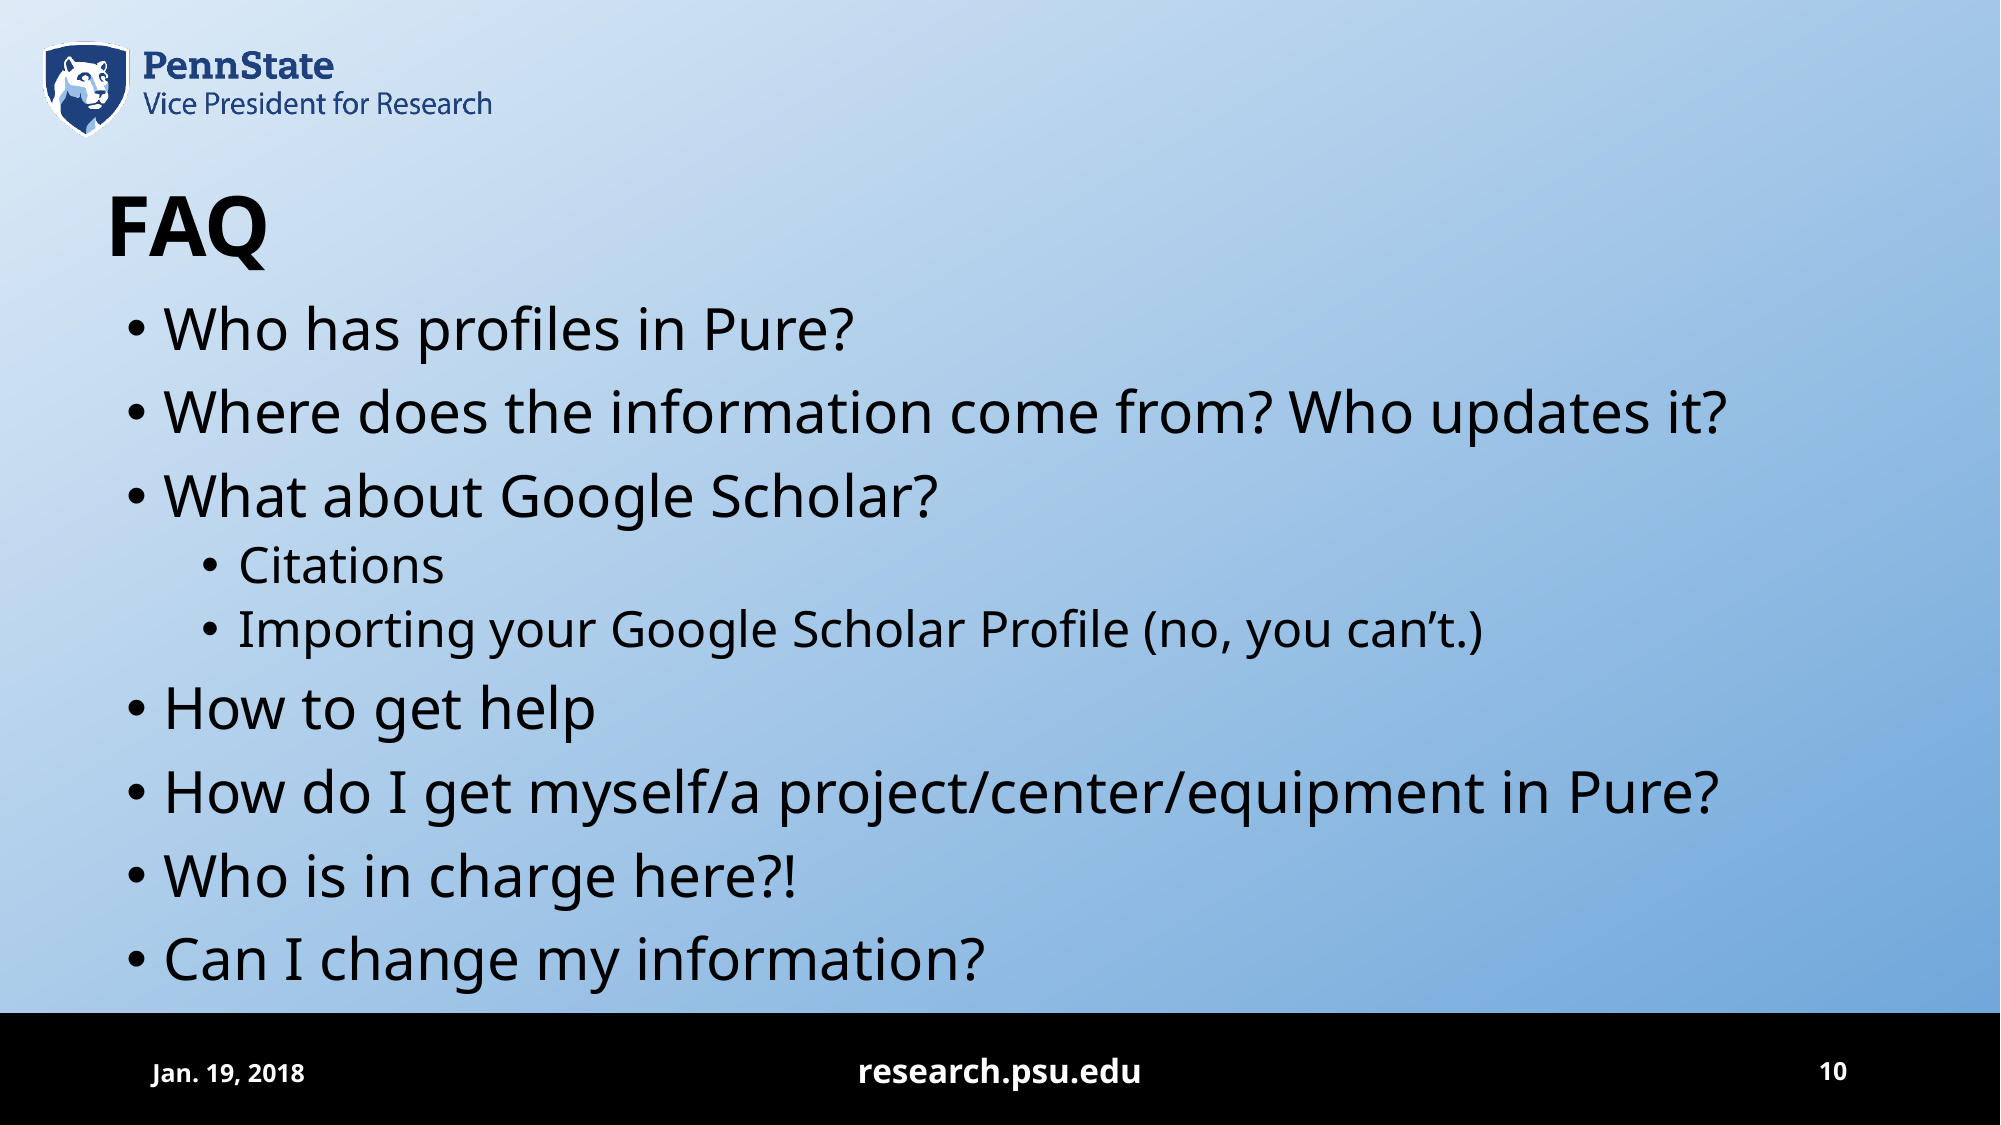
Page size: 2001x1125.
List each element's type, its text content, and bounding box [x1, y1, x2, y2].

title FAQ [90, 120, 1725, 338]
slide_number 10 [1412, 1042, 1863, 1103]
picture [5, 4, 531, 174]
list Who has profiles in Pure? Where does the information come from? Who updates it? What about Google Scholar? Citations Importing your Google Scholar Profile (no, you can’t.) How to get help How do I get myself/a project/center/equipment in Pure? Who is in charge here?! Can I change my information? [111, 292, 2000, 1103]
footer research.psu.edu [662, 1042, 1338, 1103]
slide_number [137, 1042, 588, 1103]
